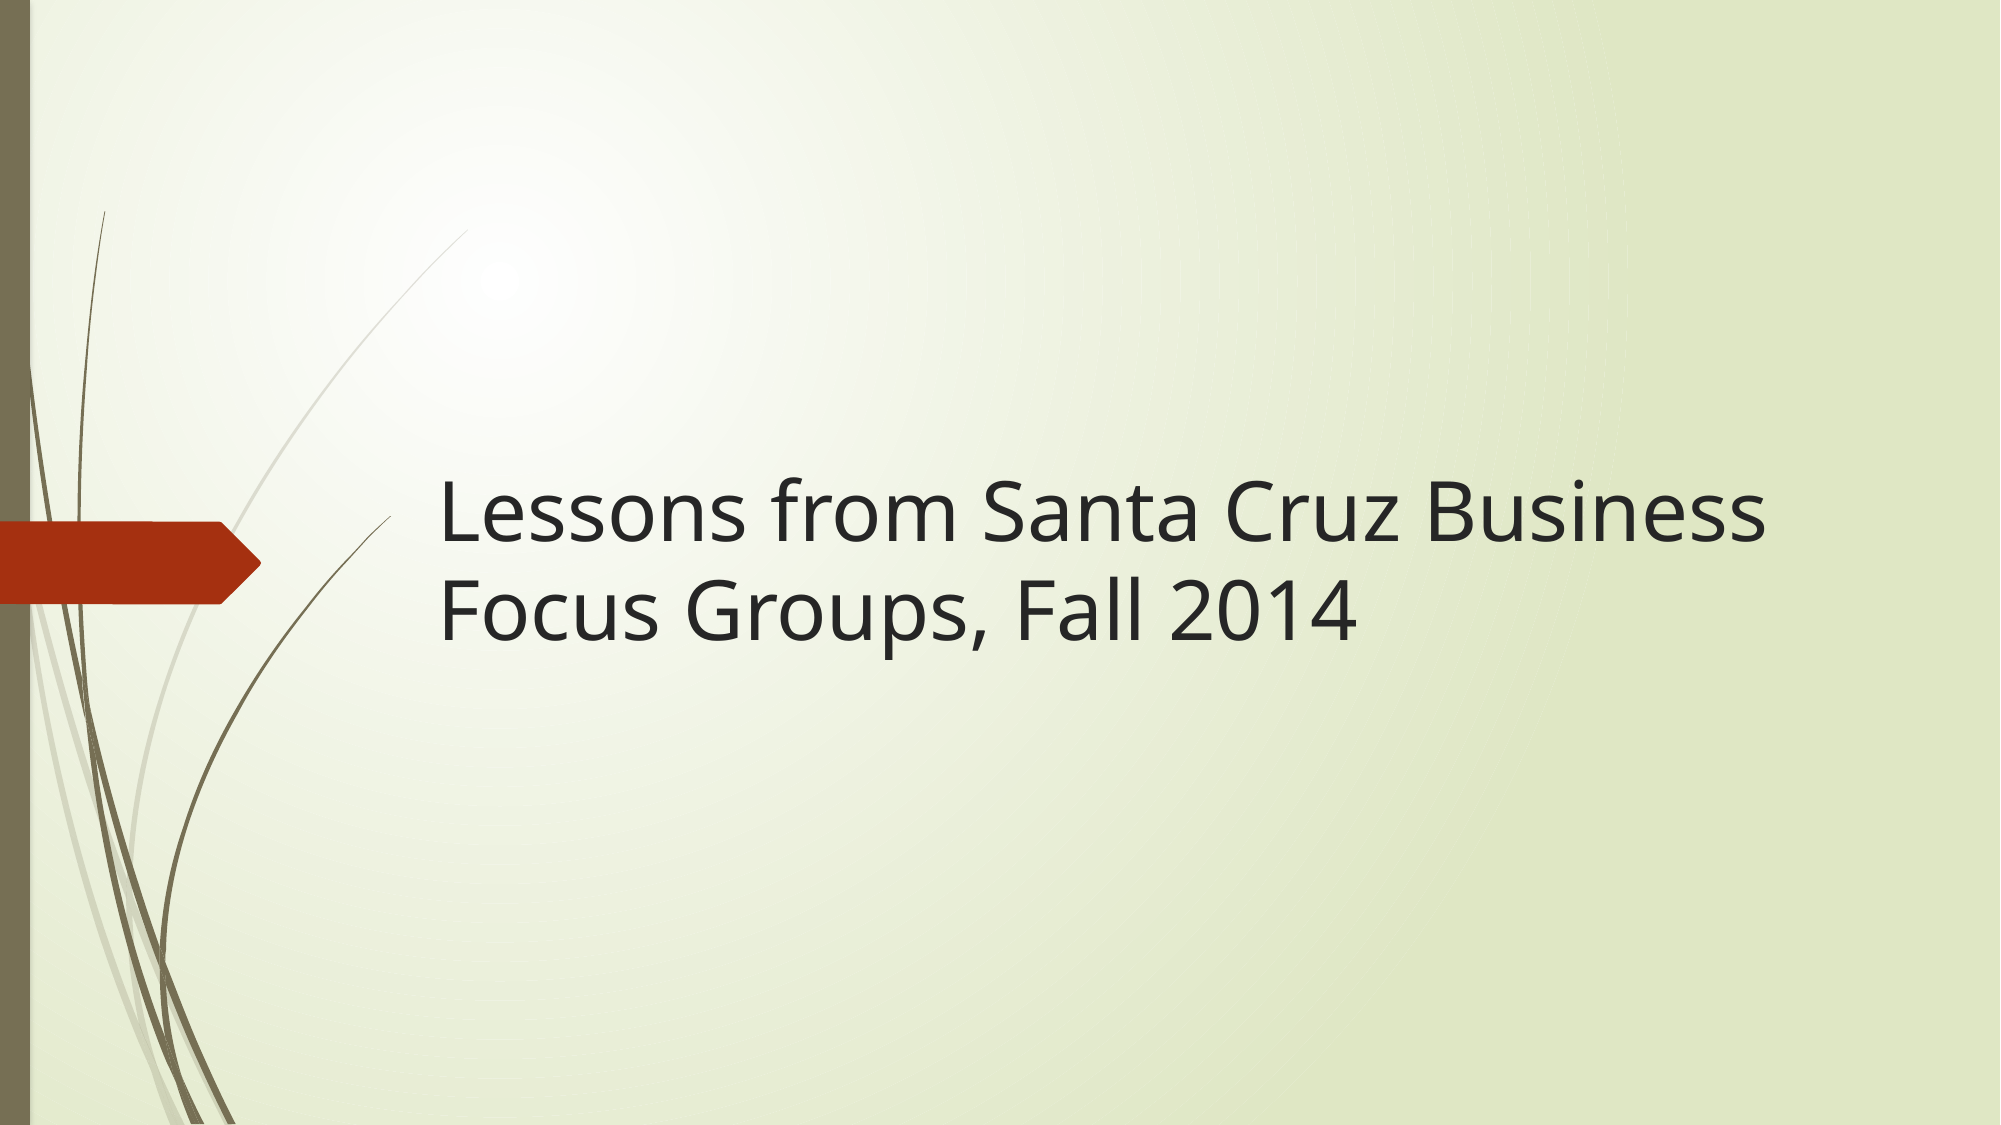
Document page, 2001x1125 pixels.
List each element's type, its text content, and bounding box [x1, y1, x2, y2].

title Lessons from Santa Cruz Business Focus Groups, Fall 2014 [422, 424, 1885, 666]
